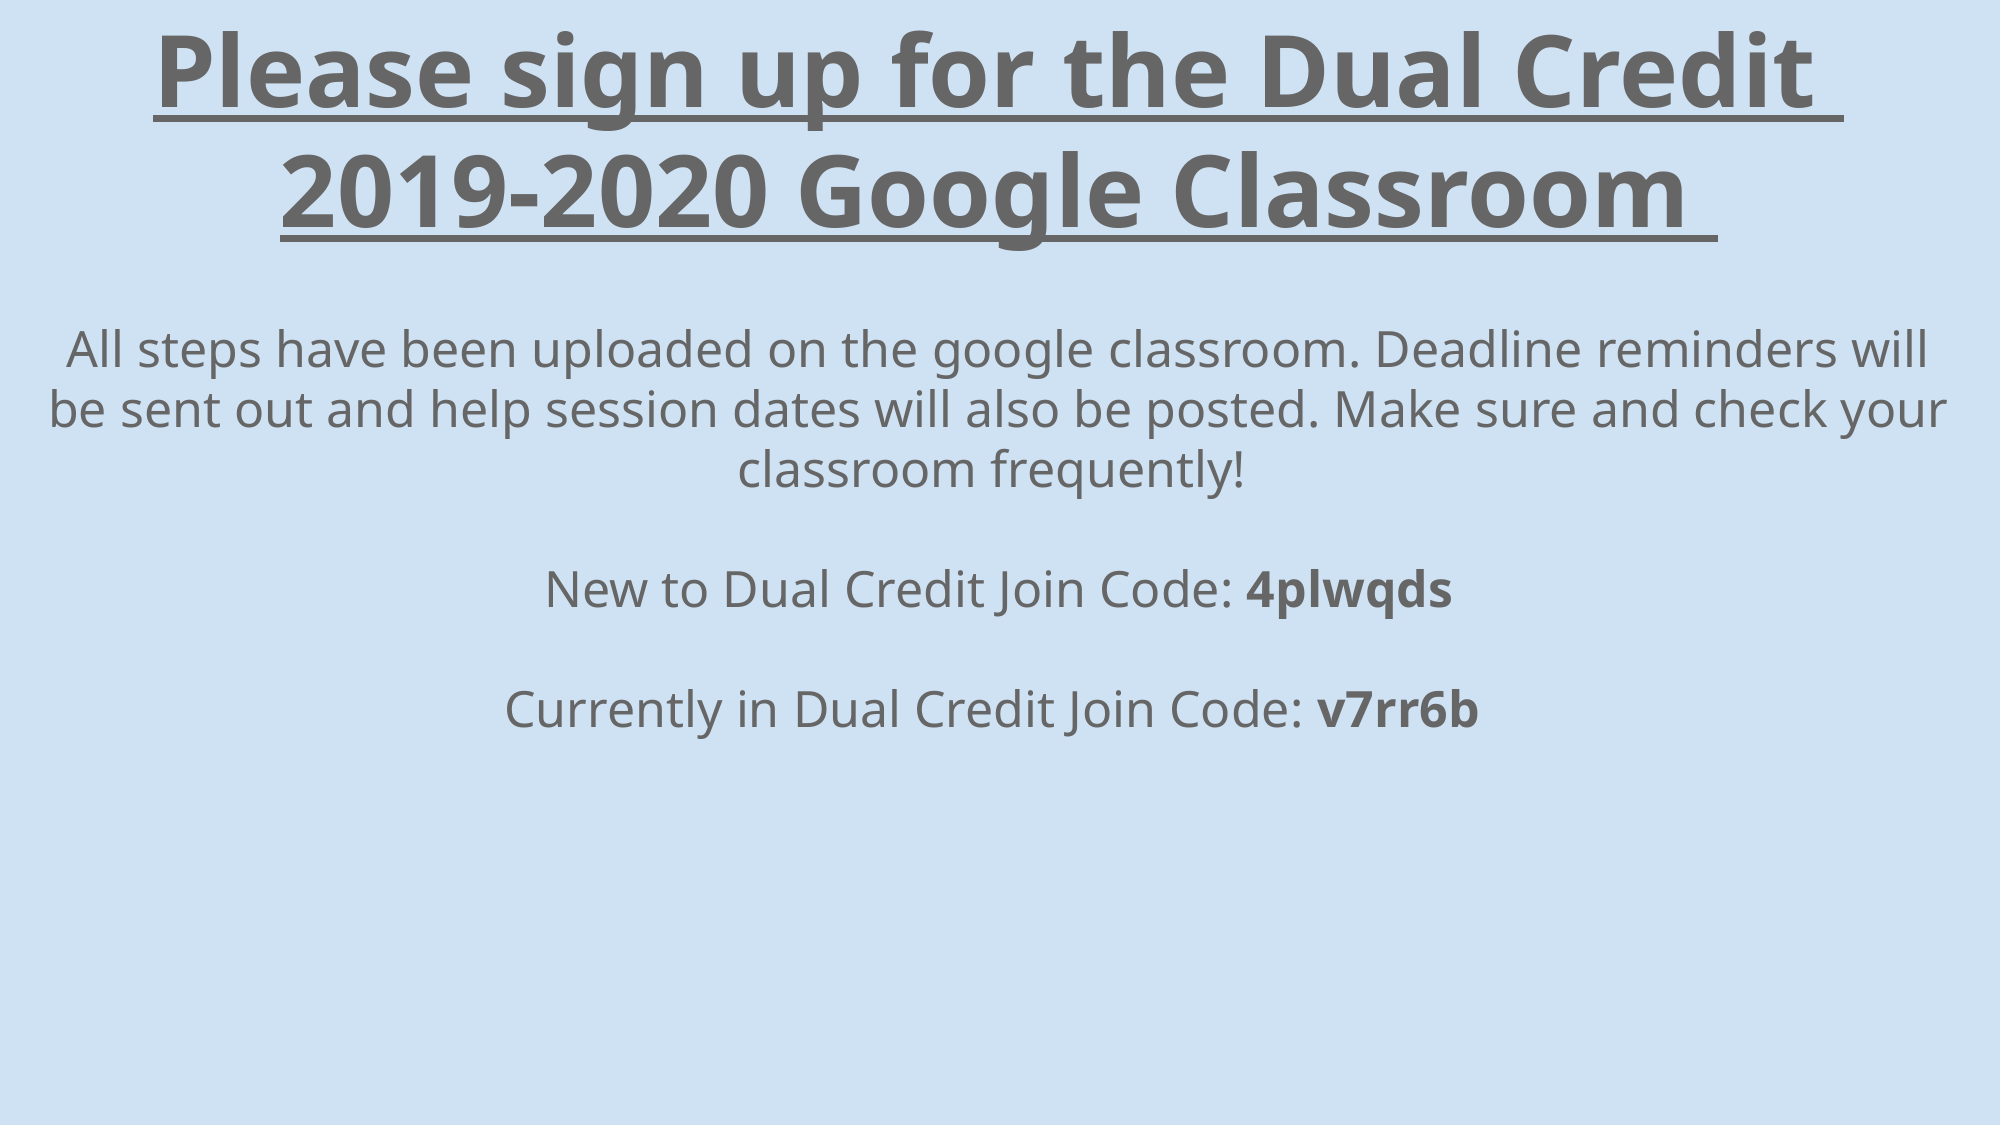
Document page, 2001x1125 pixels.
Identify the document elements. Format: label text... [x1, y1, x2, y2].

text_box Please sign up for the Dual Credit 2019-2020 Google Classroom All steps have been uploaded on the google classroom. Deadline reminders will be sent out and help session dates will also be posted. Make sure and check your classroom frequently! New to Dual Credit Join Code: 4plwqds Currently in Dual Credit Join Code: v7rr6b [27, 0, 1970, 215]
